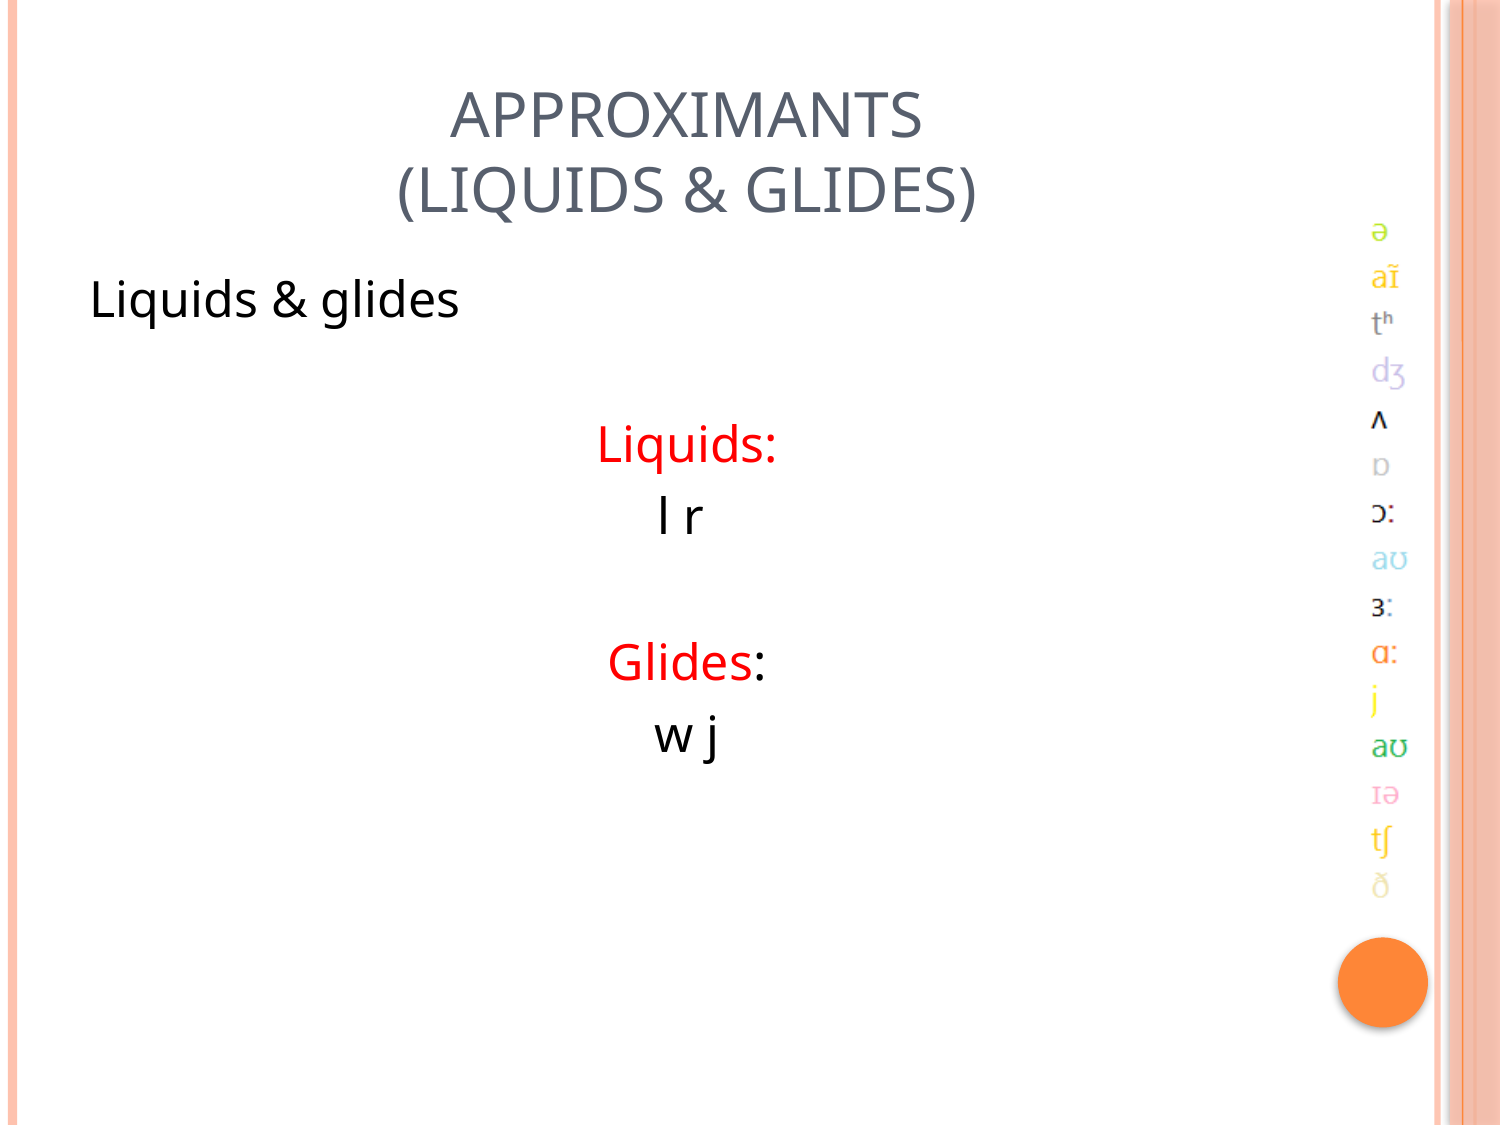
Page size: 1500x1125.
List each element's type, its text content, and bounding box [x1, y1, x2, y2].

picture [1357, 212, 1413, 913]
title Approximants (Liquids & Glides) [75, 45, 1300, 187]
list Liquids & glides Liquids: l r Glides: w j [75, 187, 1300, 1063]
